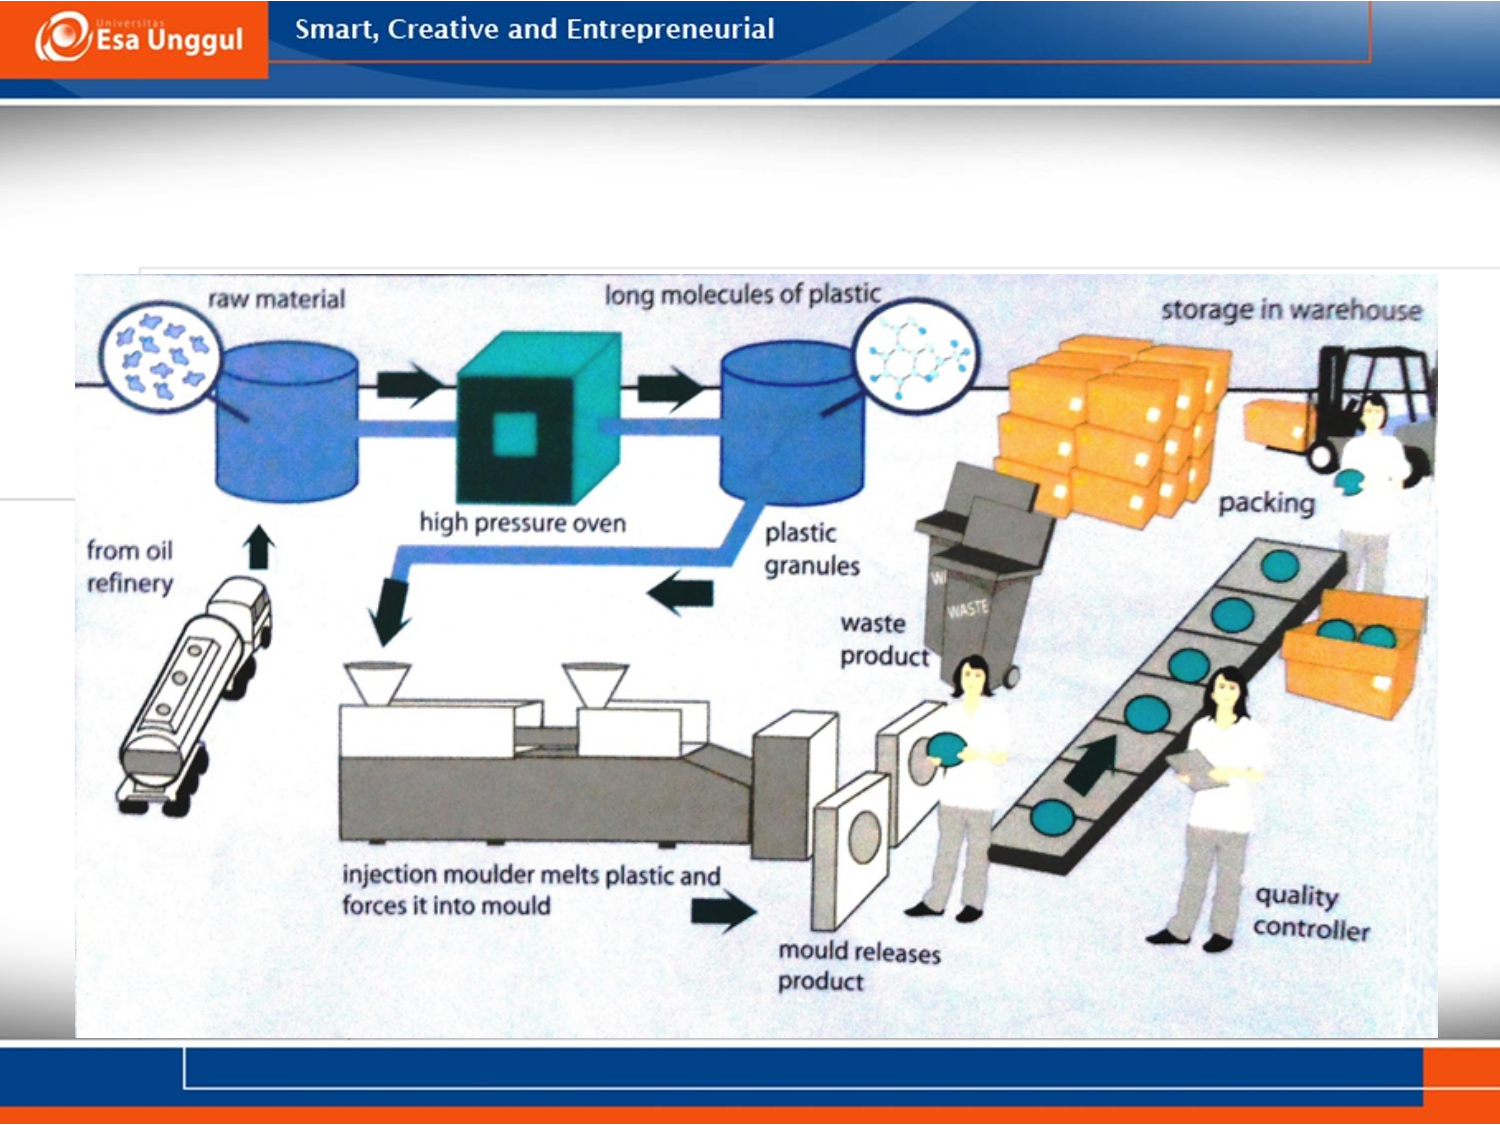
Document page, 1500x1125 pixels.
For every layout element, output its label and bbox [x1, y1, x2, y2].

list [74, 274, 1438, 1038]
picture [0, 1, 1500, 1124]
